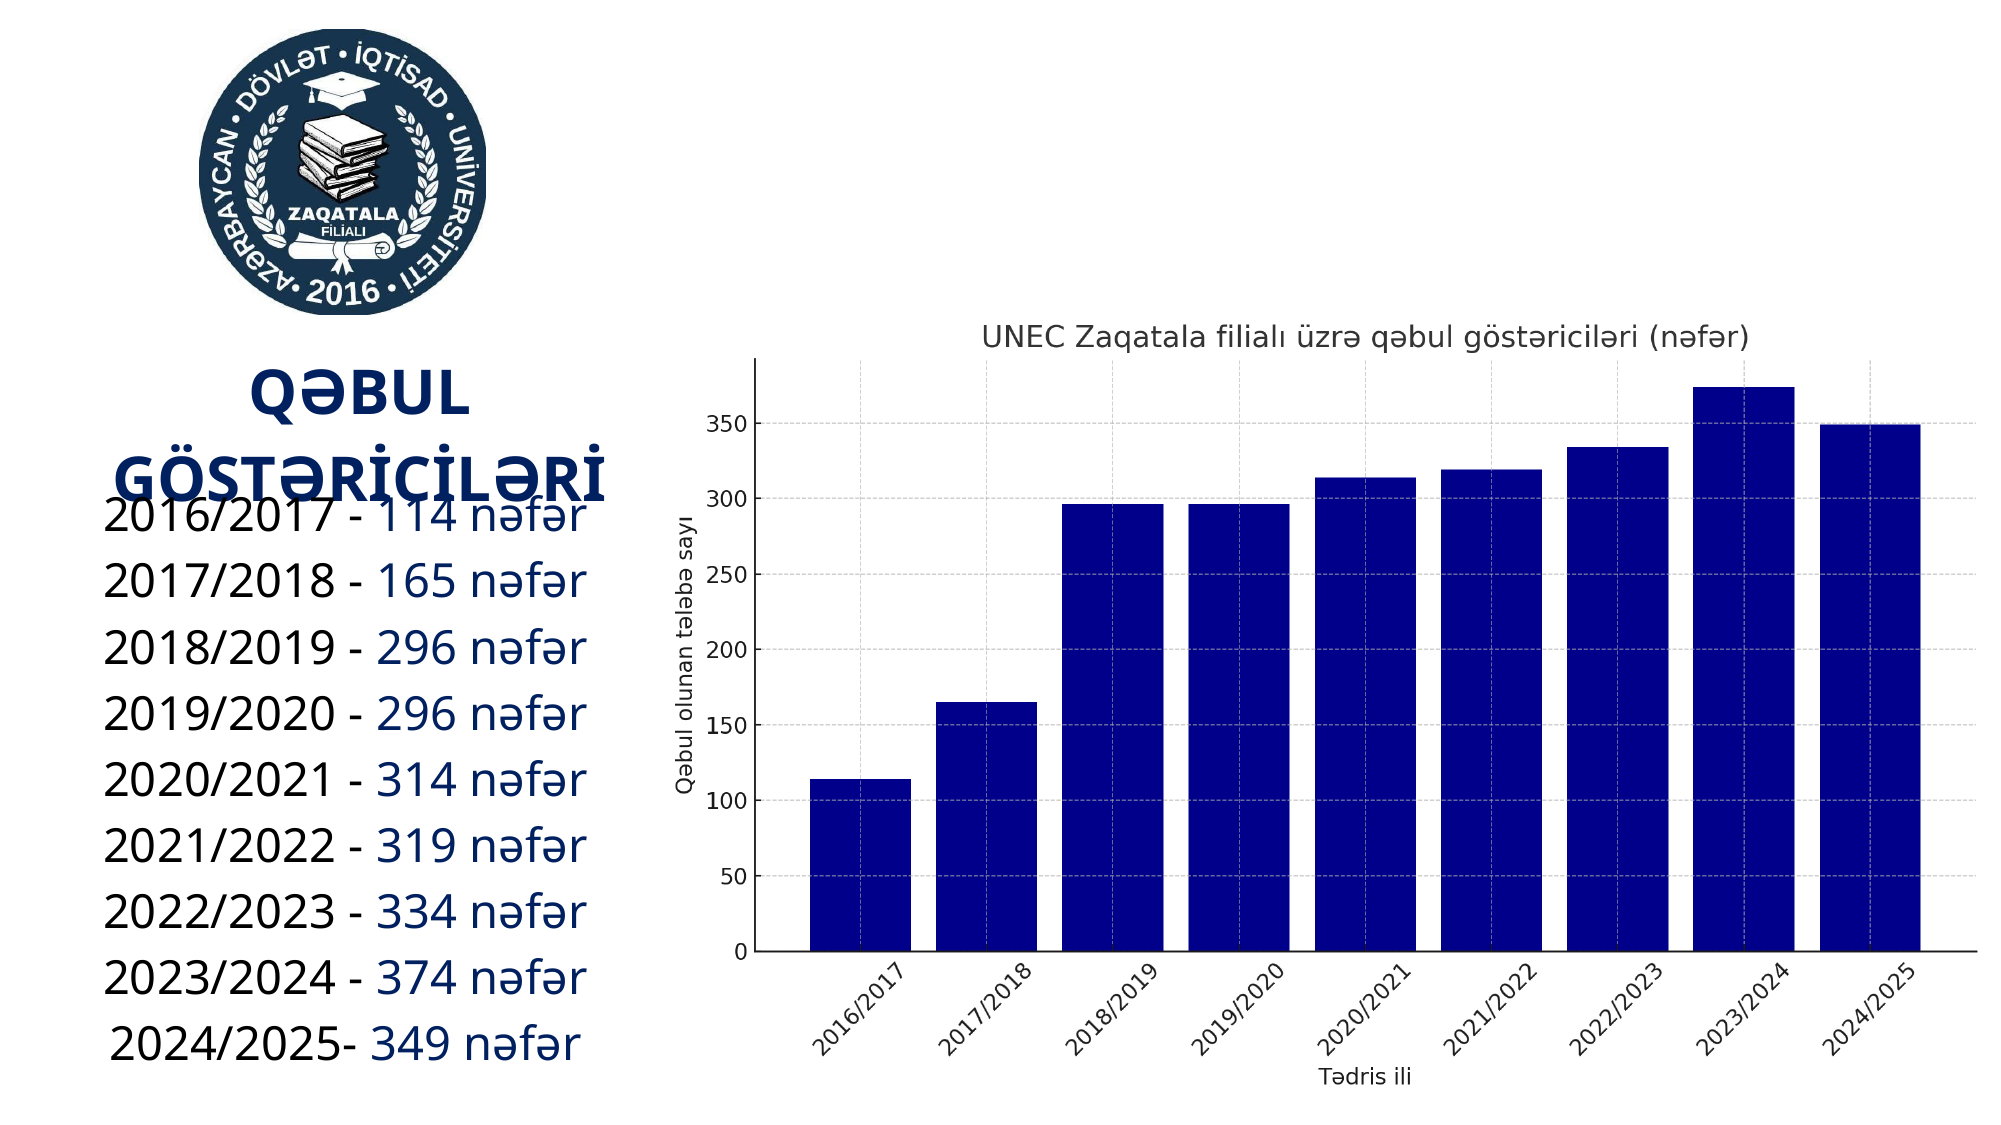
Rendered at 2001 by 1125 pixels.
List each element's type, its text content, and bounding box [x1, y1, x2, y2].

text_box 2016/2017 - 114 nəfər 2017/2018 - 165 nəfər 2018/2019 - 296 nəfər 2019/2020 - 296 nəfər 2020/2021 - 314 nəfər 2021/2022 - 319 nəfər 2022/2023 - 334 nəfər 2023/2024 - 374 nəfər 2024/2025- 349 nəfər [89, 475, 603, 1125]
picture [655, 304, 1996, 1109]
text_box QƏBUL GÖSTƏRİCİLƏRİ [4, 340, 655, 514]
picture [199, 29, 486, 315]
